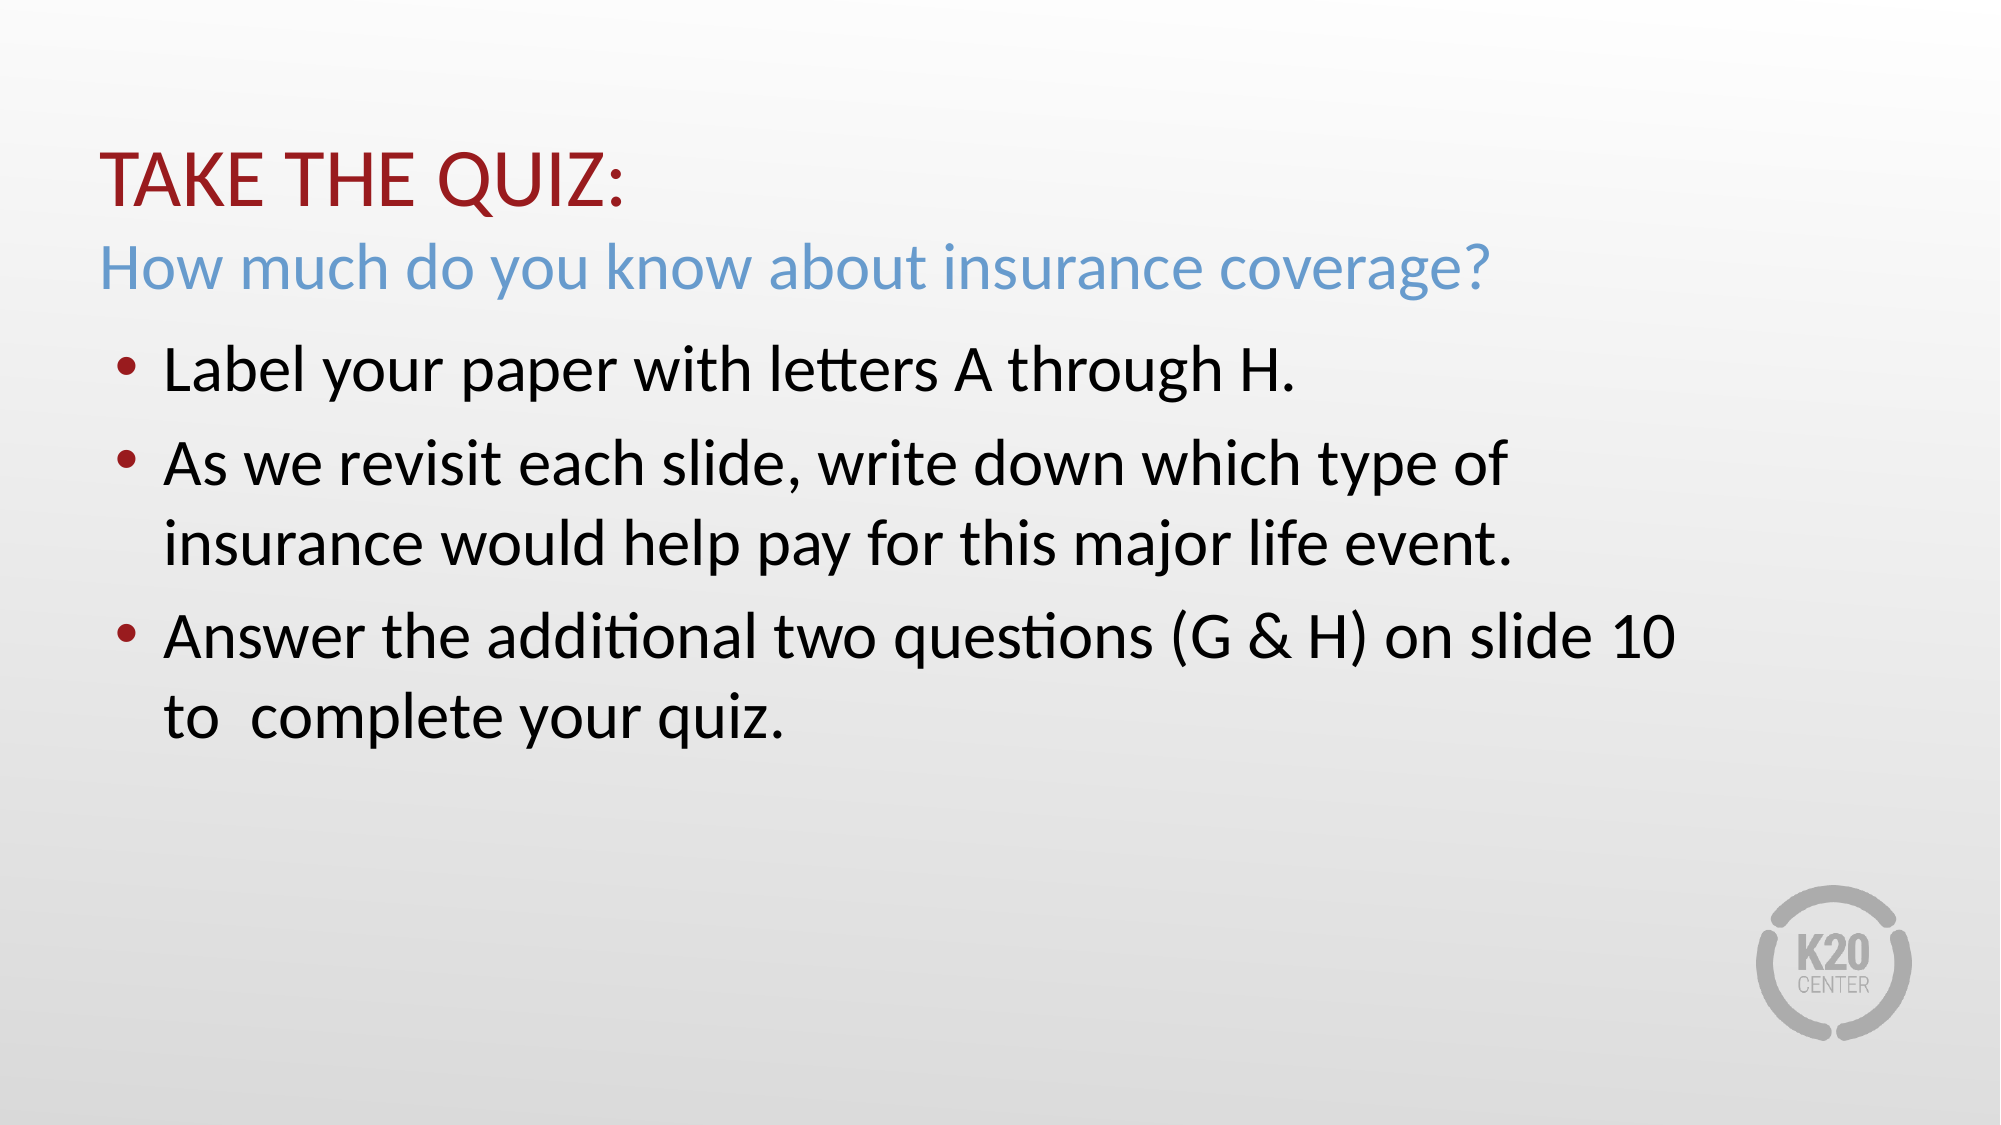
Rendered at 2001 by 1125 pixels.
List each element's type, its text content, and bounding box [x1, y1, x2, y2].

title TAKE THE QUIZ: How much do you know about insurance coverage? [99, 115, 1900, 303]
list Label your paper with letters A through H. As we revisit each slide, write down which type of insurance would help pay for this major life event. Answer the additional two questions (G & H) on slide 10 to complete your quiz. [99, 317, 1900, 1038]
